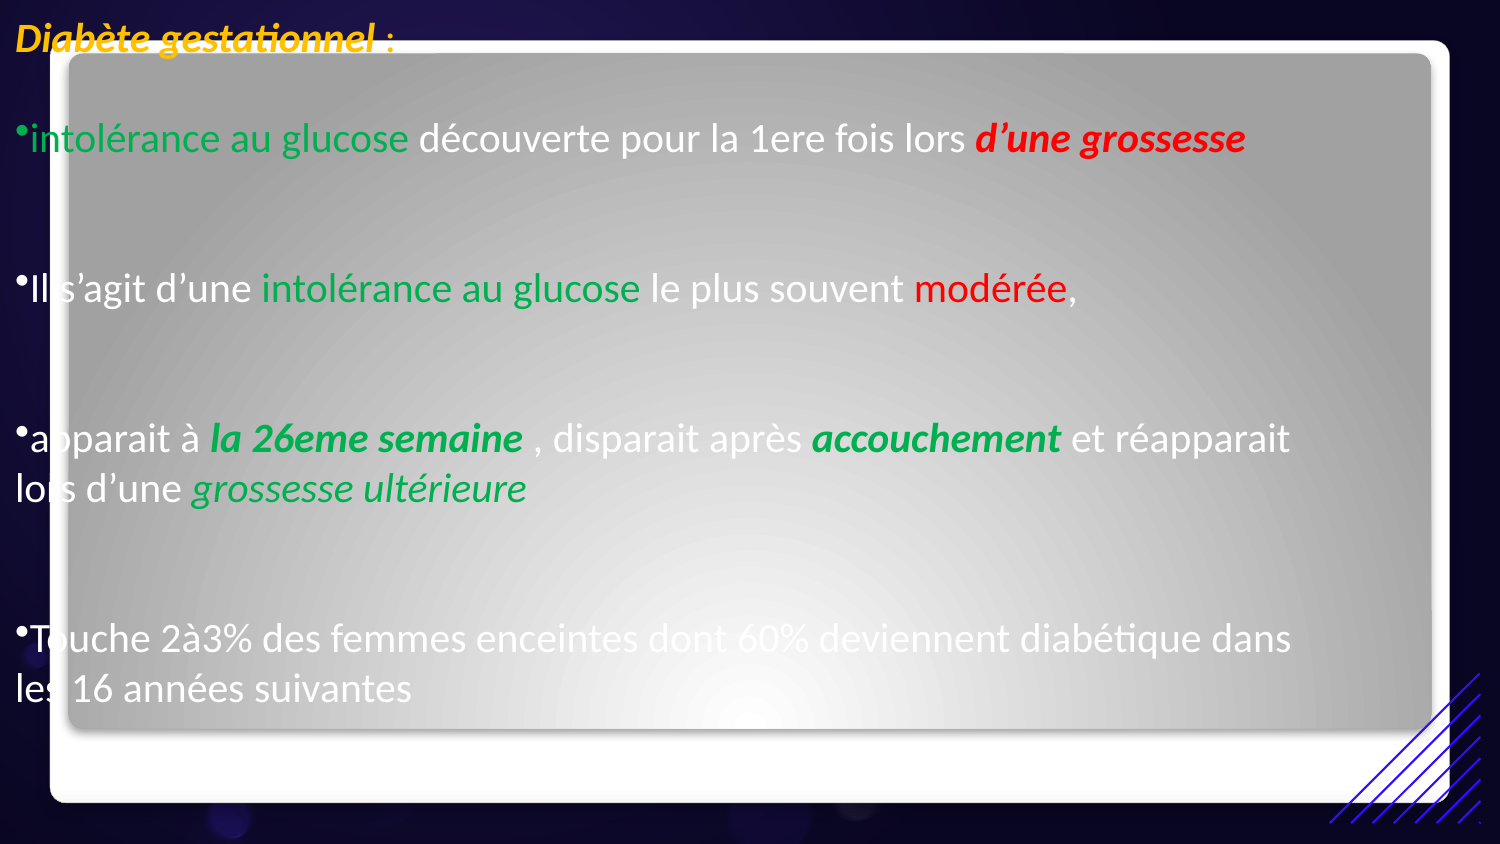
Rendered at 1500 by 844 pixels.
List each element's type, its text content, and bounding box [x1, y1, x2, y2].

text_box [1329, 673, 1481, 824]
list Diabète gestationnel : intolérance au glucose découverte pour la 1ere fois lors d’une grossesse Il s’agit d’une intolérance au glucose le plus souvent modérée, apparait à la 26eme semaine , disparait après accouchement et réapparait lors d’une grossesse ultérieure Touche 2à3% des femmes enceintes dont 60% deviennent diabétique dans les 16 années suivantes [0, 3, 1311, 719]
picture [0, 0, 1500, 844]
